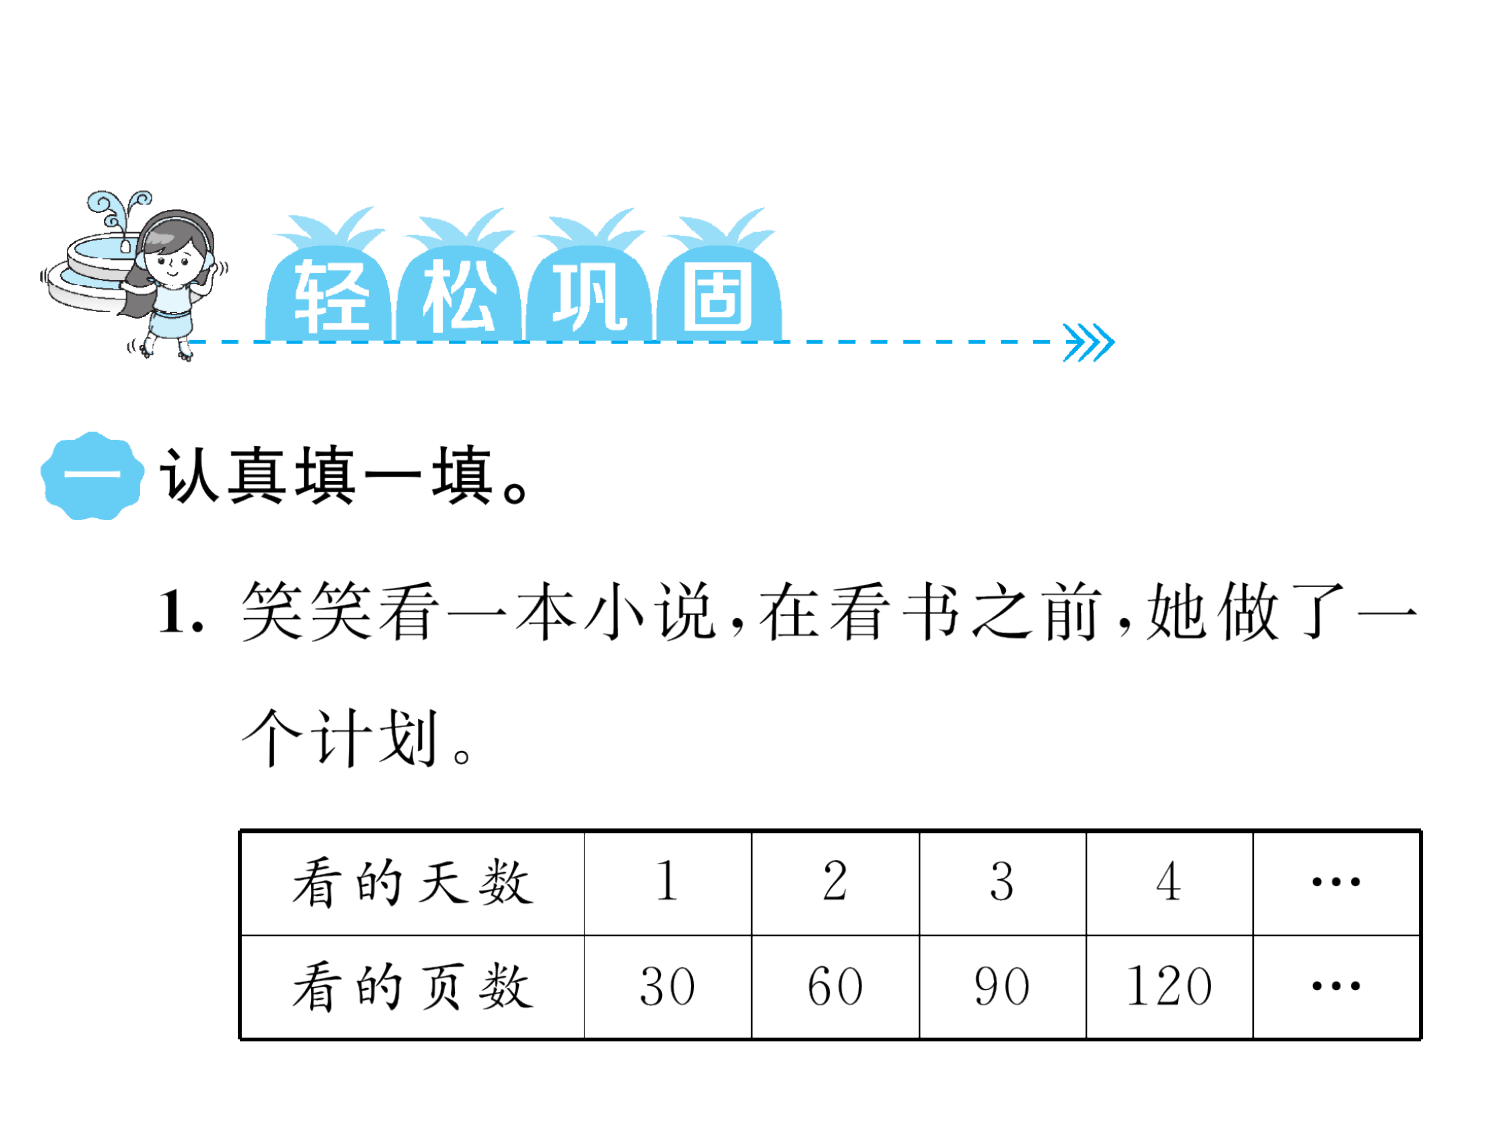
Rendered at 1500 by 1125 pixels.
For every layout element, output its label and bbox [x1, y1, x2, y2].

picture [35, 177, 1453, 1056]
